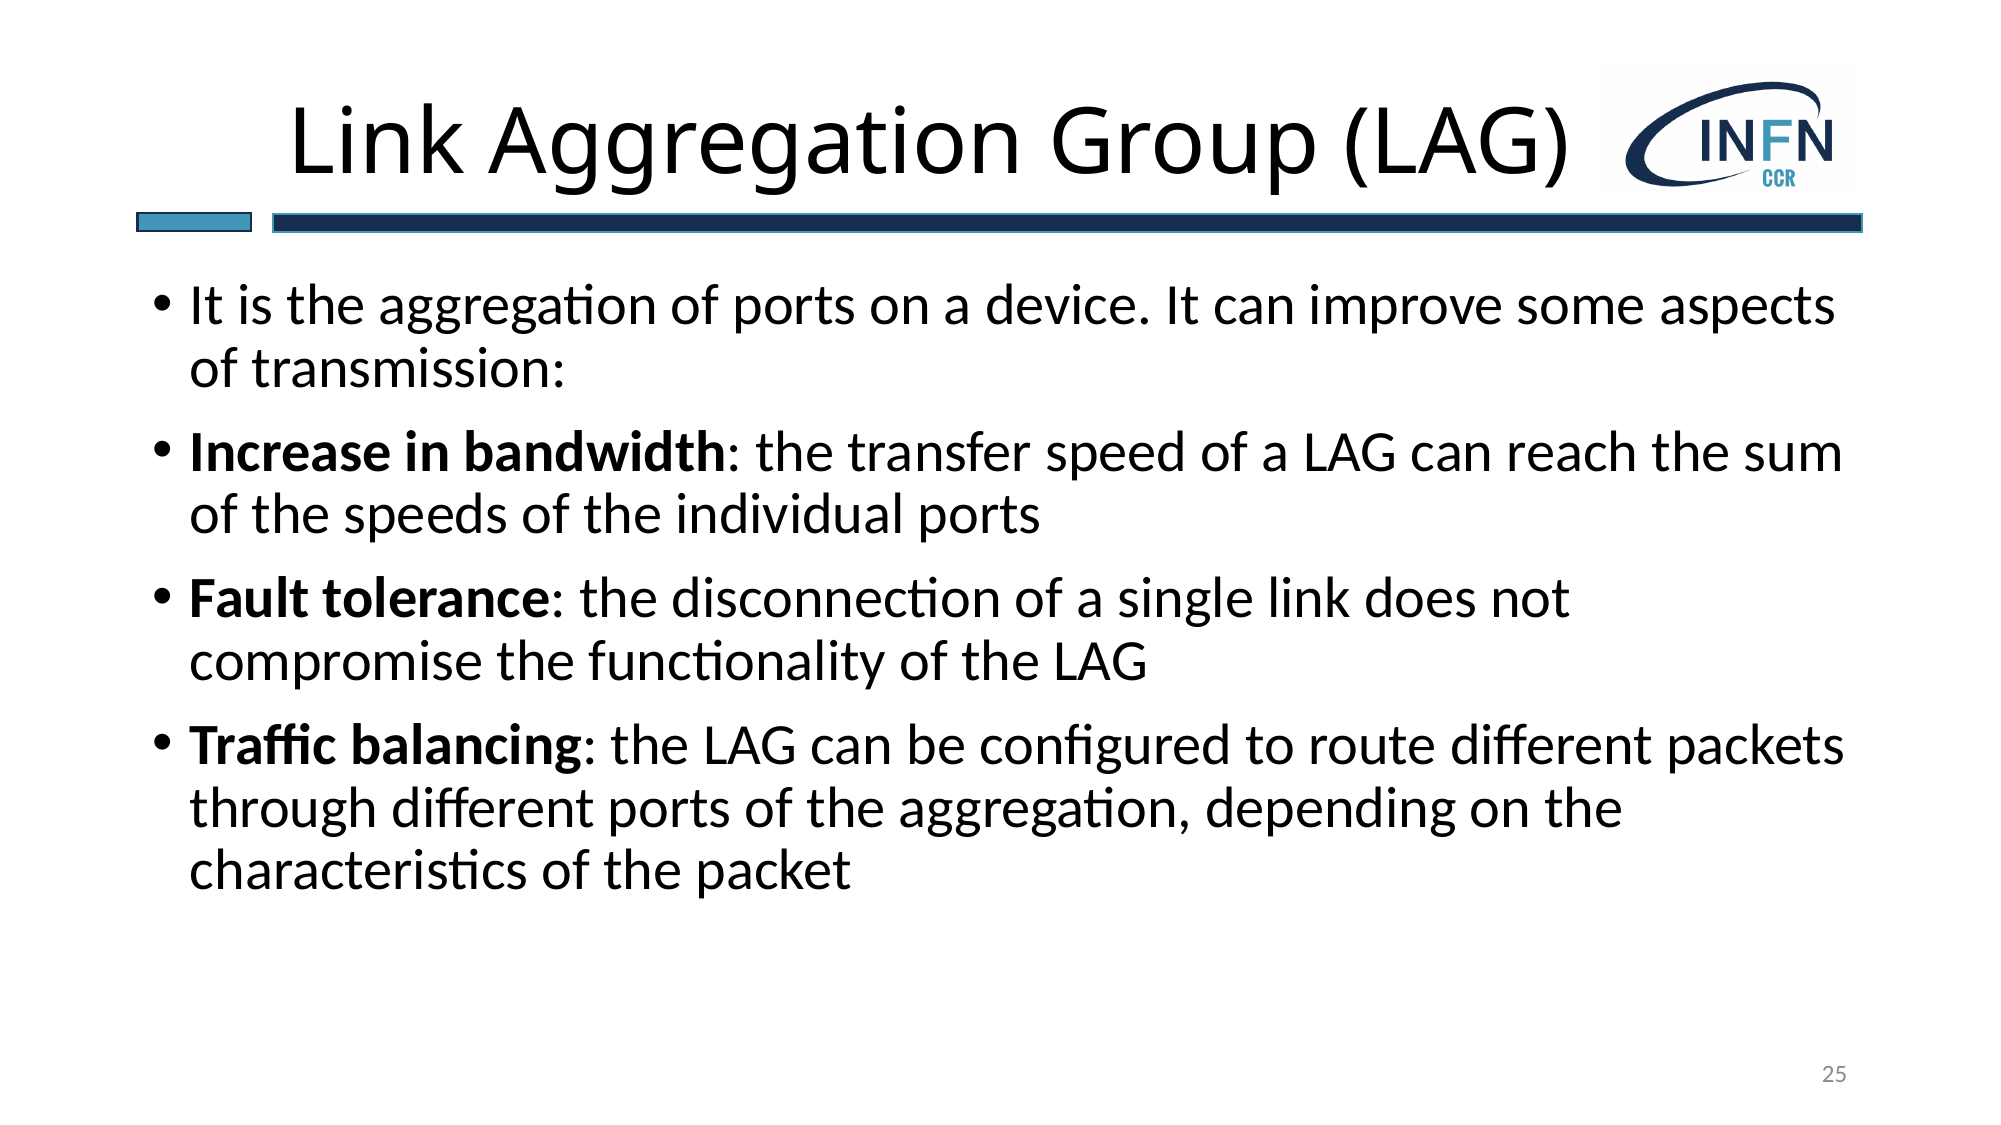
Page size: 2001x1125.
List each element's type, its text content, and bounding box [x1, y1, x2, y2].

list It is the aggregation of ports on a device. It can improve some aspects of transmission: Increase in bandwidth: the transfer speed of a LAG can reach the sum of the speeds of the individual ports Fault tolerance: the disconnection of a single link does not compromise the functionality of the LAG Traffic balancing: the LAG can be configured to route different packets through different ports of the aggregation, depending on the characteristics of the packet [137, 266, 1863, 1014]
slide_number 25 [1412, 1042, 1863, 1103]
title Link Aggregation Group (LAG) [272, 59, 1863, 229]
